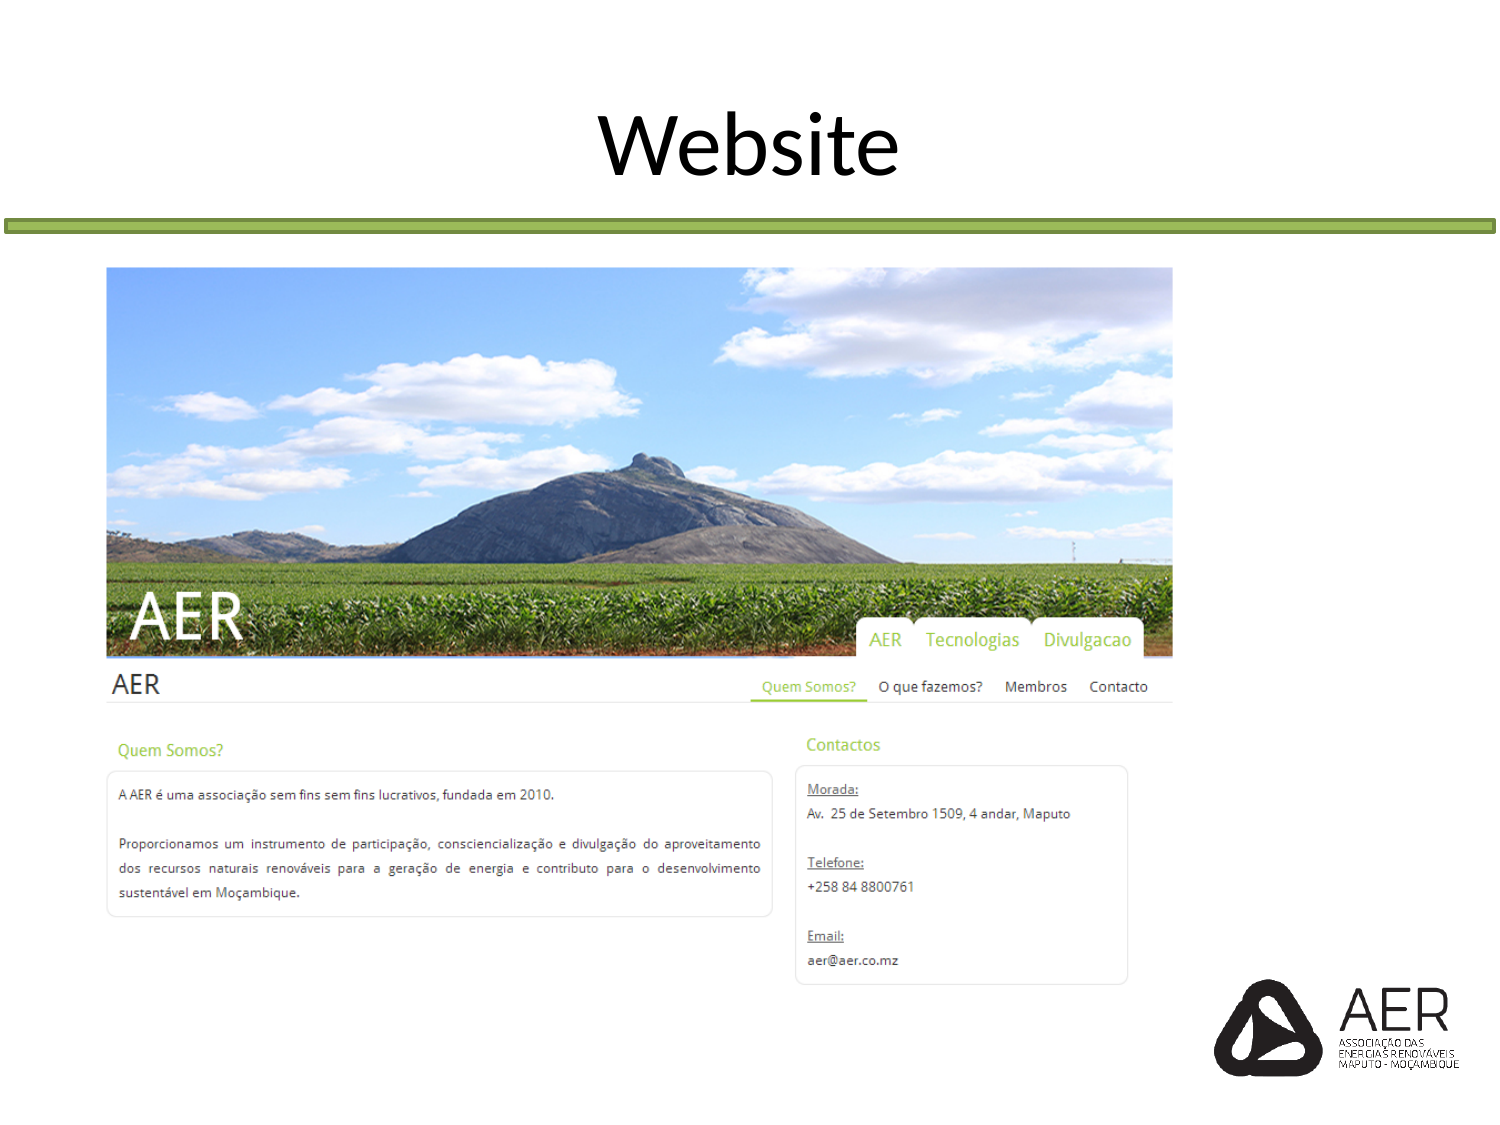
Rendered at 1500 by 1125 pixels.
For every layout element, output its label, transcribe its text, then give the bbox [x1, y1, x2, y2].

title Website [75, 45, 1425, 233]
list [76, 255, 1382, 988]
picture [1186, 940, 1495, 1118]
